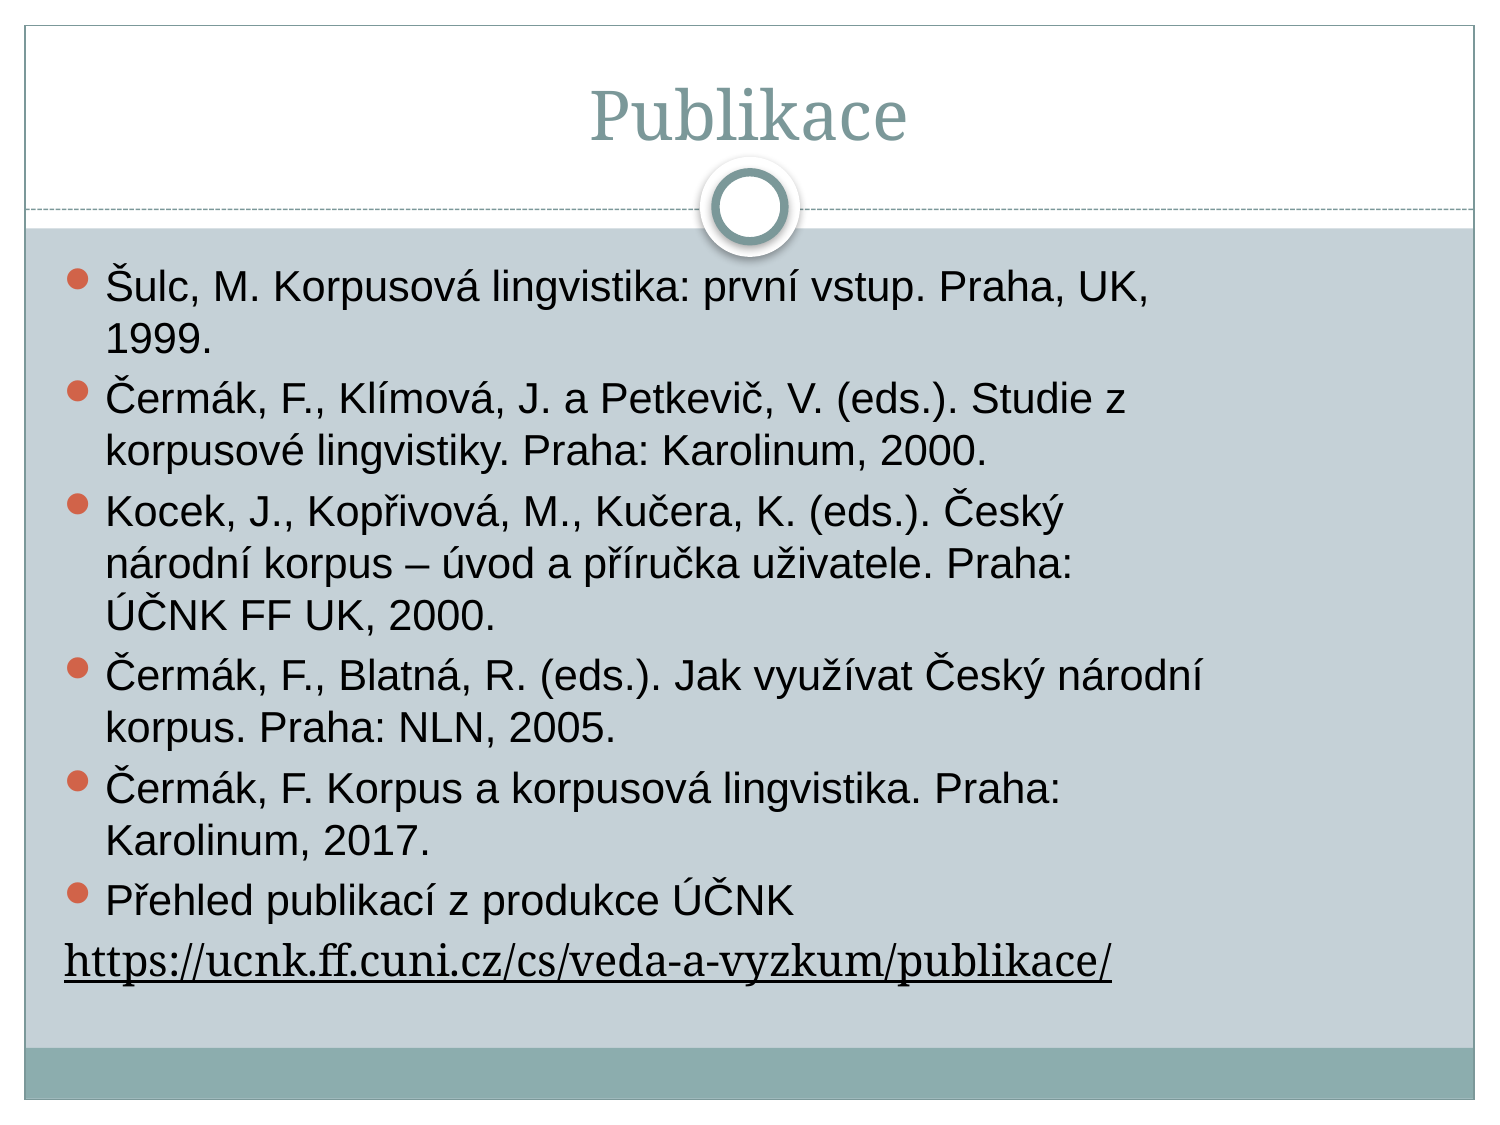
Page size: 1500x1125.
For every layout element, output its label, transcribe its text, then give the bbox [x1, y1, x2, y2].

title Publikace [49, 37, 1450, 162]
list Šulc, M. Korpusová lingvistika: první vstup. Praha, UK, 1999. Čermák, F., Klímová, J. a Petkevič, V. (eds.). Studie z korpusové lingvistiky. Praha: Karolinum, 2000. Kocek, J., Kopřivová, M., Kučera, K. (eds.). Český národní korpus – úvod a příručka uživatele. Praha: ÚČNK FF UK, 2000. Čermák, F., Blatná, R. (eds.). Jak využívat Český národní korpus. Praha: NLN, 2005. Čermák, F. Korpus a korpusová lingvistika. Praha: Karolinum, 2017. Přehled publikací z produkce ÚČNK https://ucnk.ff.cuni.cz/cs/veda-a-vyzkum/publikace/ [49, 250, 1445, 1001]
